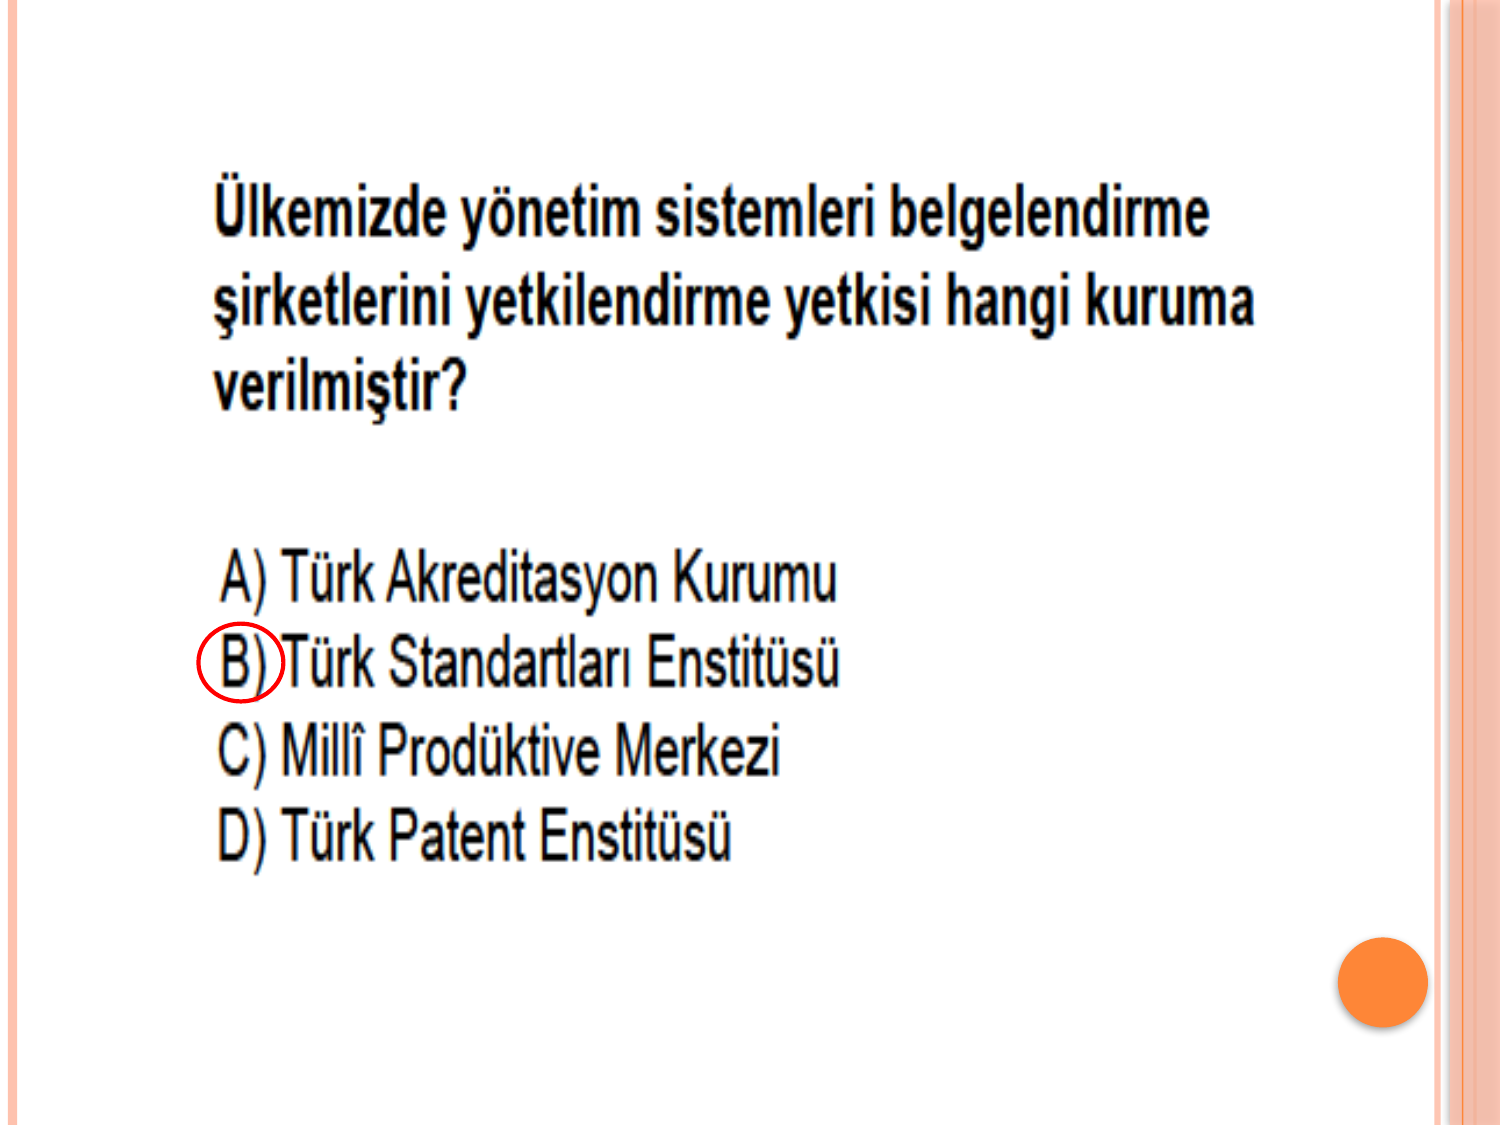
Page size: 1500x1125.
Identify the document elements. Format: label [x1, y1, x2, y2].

list [206, 116, 1269, 894]
text_box [196, 646, 200, 679]
